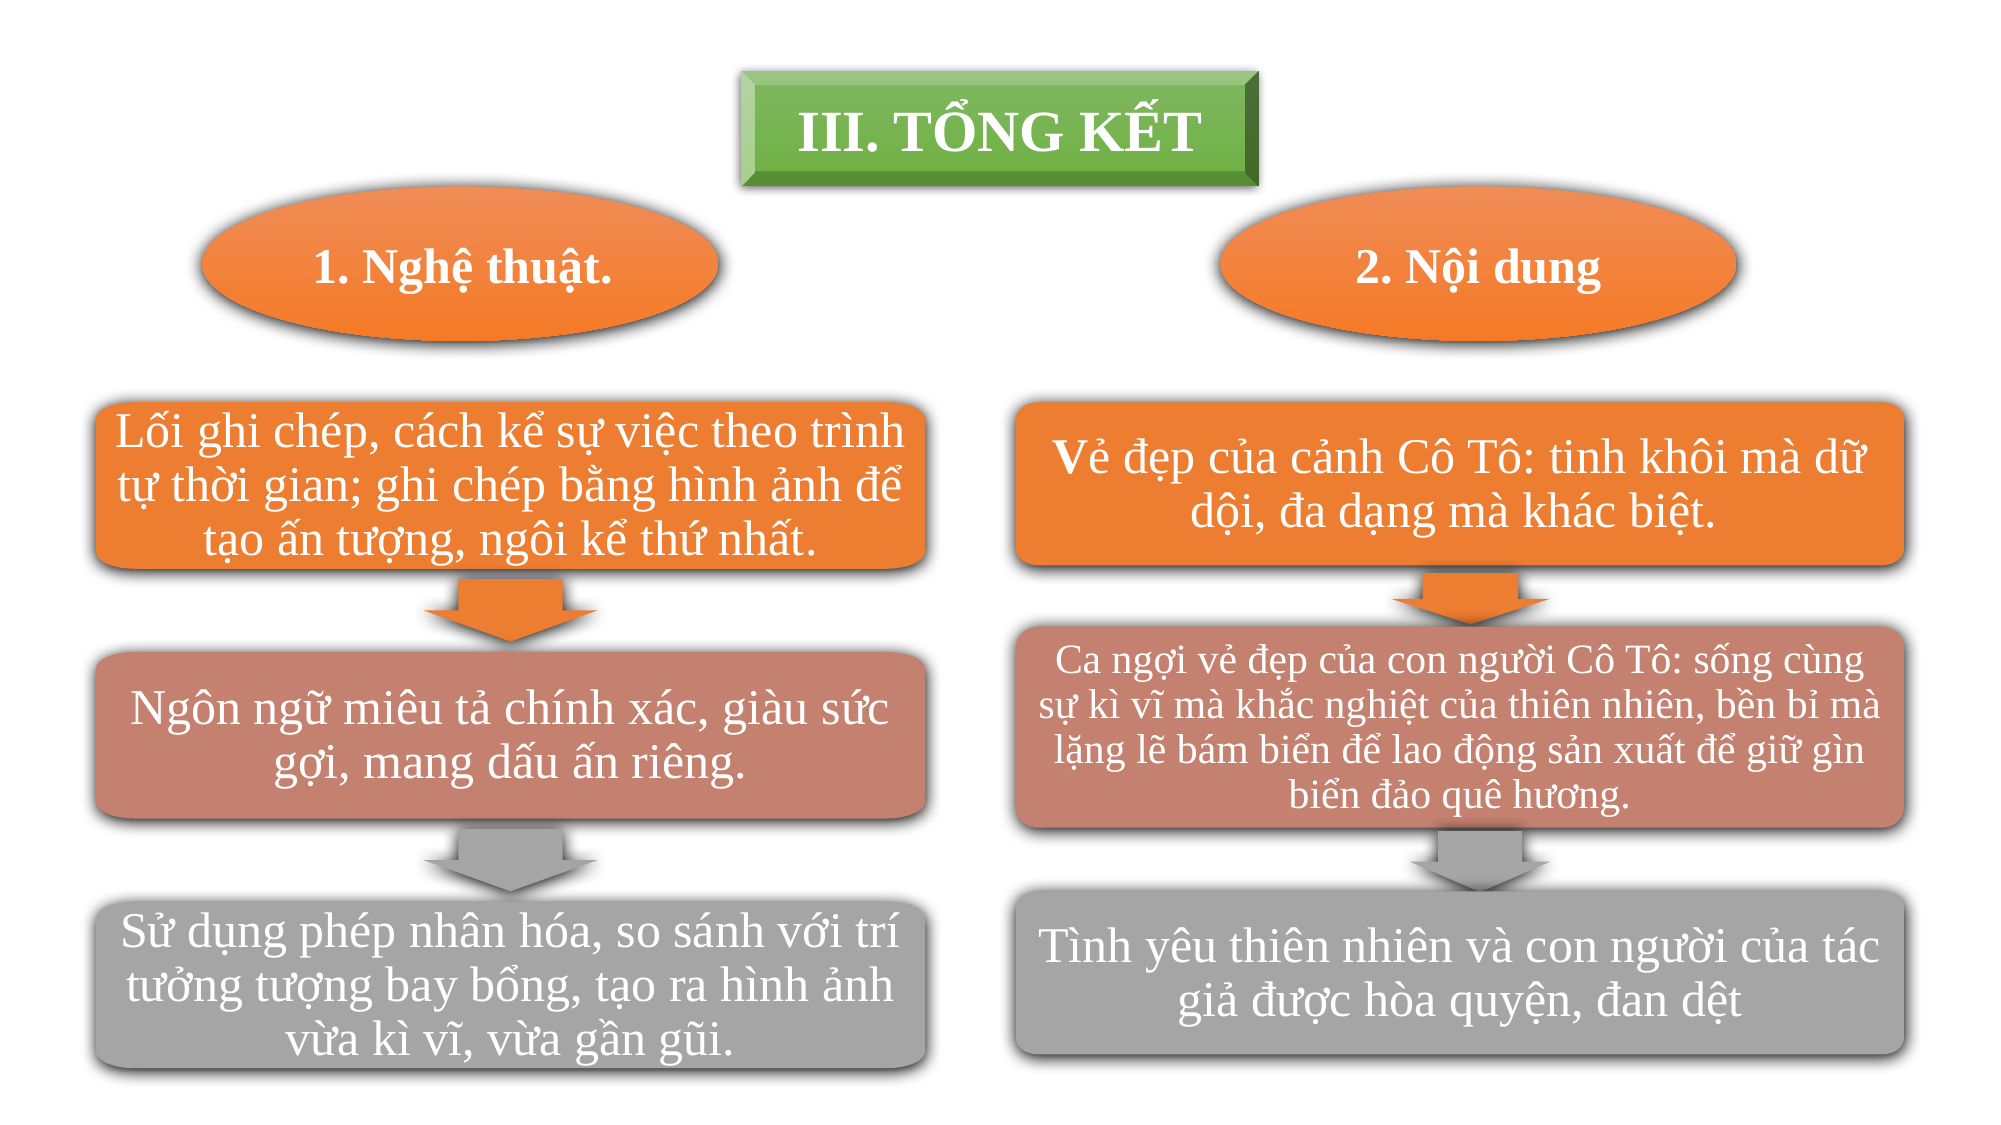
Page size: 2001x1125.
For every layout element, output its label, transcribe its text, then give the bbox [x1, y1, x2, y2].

text_box Ngôn ngữ miêu tả chính xác, giàu sức gợi, mang dấu ấn riêng. [94, 650, 927, 820]
text_box Ca ngợi vẻ đẹp của con người Cô Tô: sống cùng sự kì vĩ mà khắc nghiệt của thiên nhiên, bền bỉ mà lặng lẽ bám biển để lao động sản xuất để giữ gìn biển đảo quê hương. [1014, 625, 1906, 829]
text_box Tình yêu thiên nhiên và con người của tác giả được hòa quyện, đan dệt [1014, 890, 1906, 1056]
text_box [423, 828, 598, 888]
text_box [423, 579, 598, 639]
text_box 1. Nghệ thuật. [202, 186, 719, 341]
text_box Lối ghi chép, cách kể sự việc theo trình tự thời gian; ghi chép bằng hình ảnh để tạo ấn tượng, ngôi kể thứ nhất. [94, 401, 927, 570]
text_box Vẻ đẹp của cảnh Cô Tô: tinh khôi mà dữ dội, đa dạng mà khác biệt. [1014, 401, 1906, 567]
text_box Sử dụng phép nhân hóa, so sánh với trí tưởng tượng bay bổng, tạo ra hình ảnh vừa kì vĩ, vừa gần gũi. [94, 900, 927, 1070]
text_box 2. Nội dung [1220, 186, 1737, 341]
text_box [1410, 831, 1551, 878]
text_box III. TỔNG KẾT [740, 70, 1260, 187]
text_box [1390, 573, 1551, 613]
